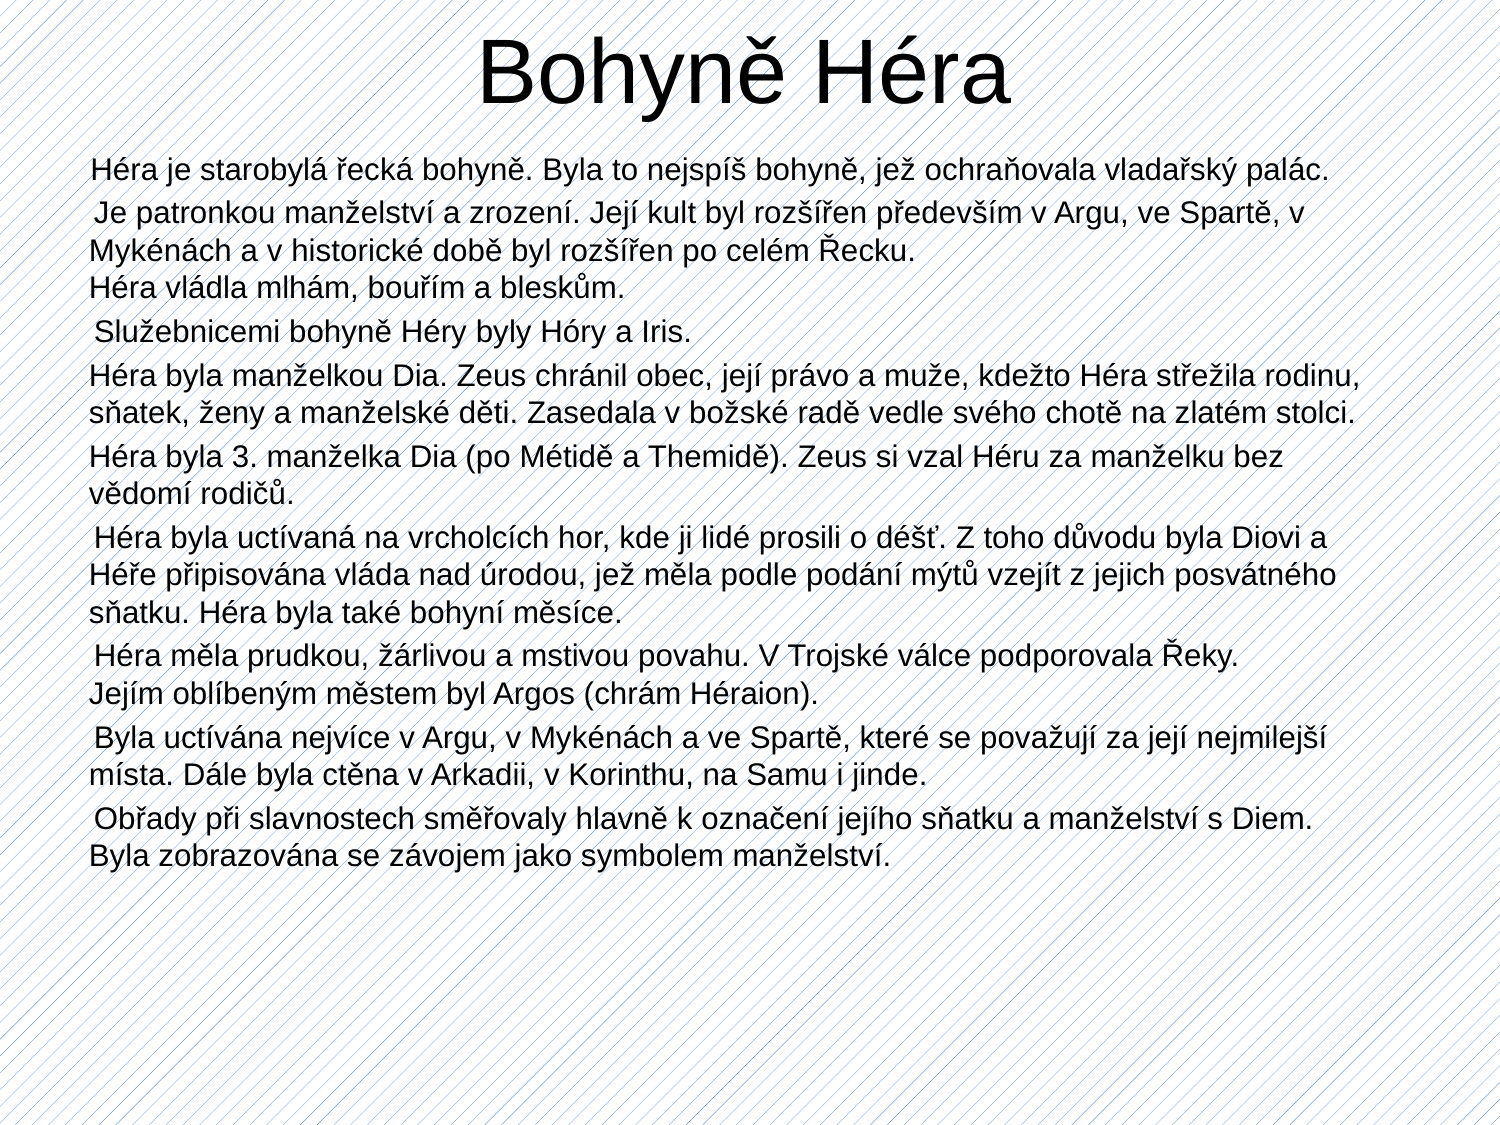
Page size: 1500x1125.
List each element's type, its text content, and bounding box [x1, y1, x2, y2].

title Bohyně Héra [76, 19, 1412, 114]
list Héra je starobylá řecká bohyně. Byla to nejspíš bohyně, jež ochraňovala vladařský palác. Je patronkou manželství a zrození. Její kult byl rozšířen především v Argu, ve Spartě, v Mykénách a v historické době byl rozšířen po celém Řecku. Héra vládla mlhám, bouřím a bleskům. Služebnicemi bohyně Héry byly Hóry a Iris. Héra byla manželkou Dia. Zeus chránil obec, její právo a muže, kdežto Héra střežila rodinu, sňatek, ženy a manželské děti. Zasedala v božské radě vedle svého chotě na zlatém stolci. Héra byla 3. manželka Dia (po Métidě a Themidě). Zeus si vzal Héru za manželku bez vědomí rodičů. Héra byla uctívaná na vrcholcích hor, kde ji lidé prosili o déšť. Z toho důvodu byla Diovi a Héře připisována vláda nad úrodou, jež měla podle podání mýtů vzejít z jejich posvátného sňatku. Héra byla také bohyní měsíce. Héra měla prudkou, žárlivou a mstivou povahu. V Trojské válce podporovala Řeky. Jejím oblíbeným městem byl Argos (chrám Héraion). Byla uctívána nejvíce v Argu, v Mykénách a ve Spartě, které se považují za její nejmilejší místa. Dále byla ctěna v Arkadii, v Korinthu, na Samu i jinde. Obřady při slavnostech směřovaly hlavně k označení jejího sňatku a manželství s Diem. Byla zobrazována se závojem jako symbolem manželství. [17, 100, 1392, 1124]
